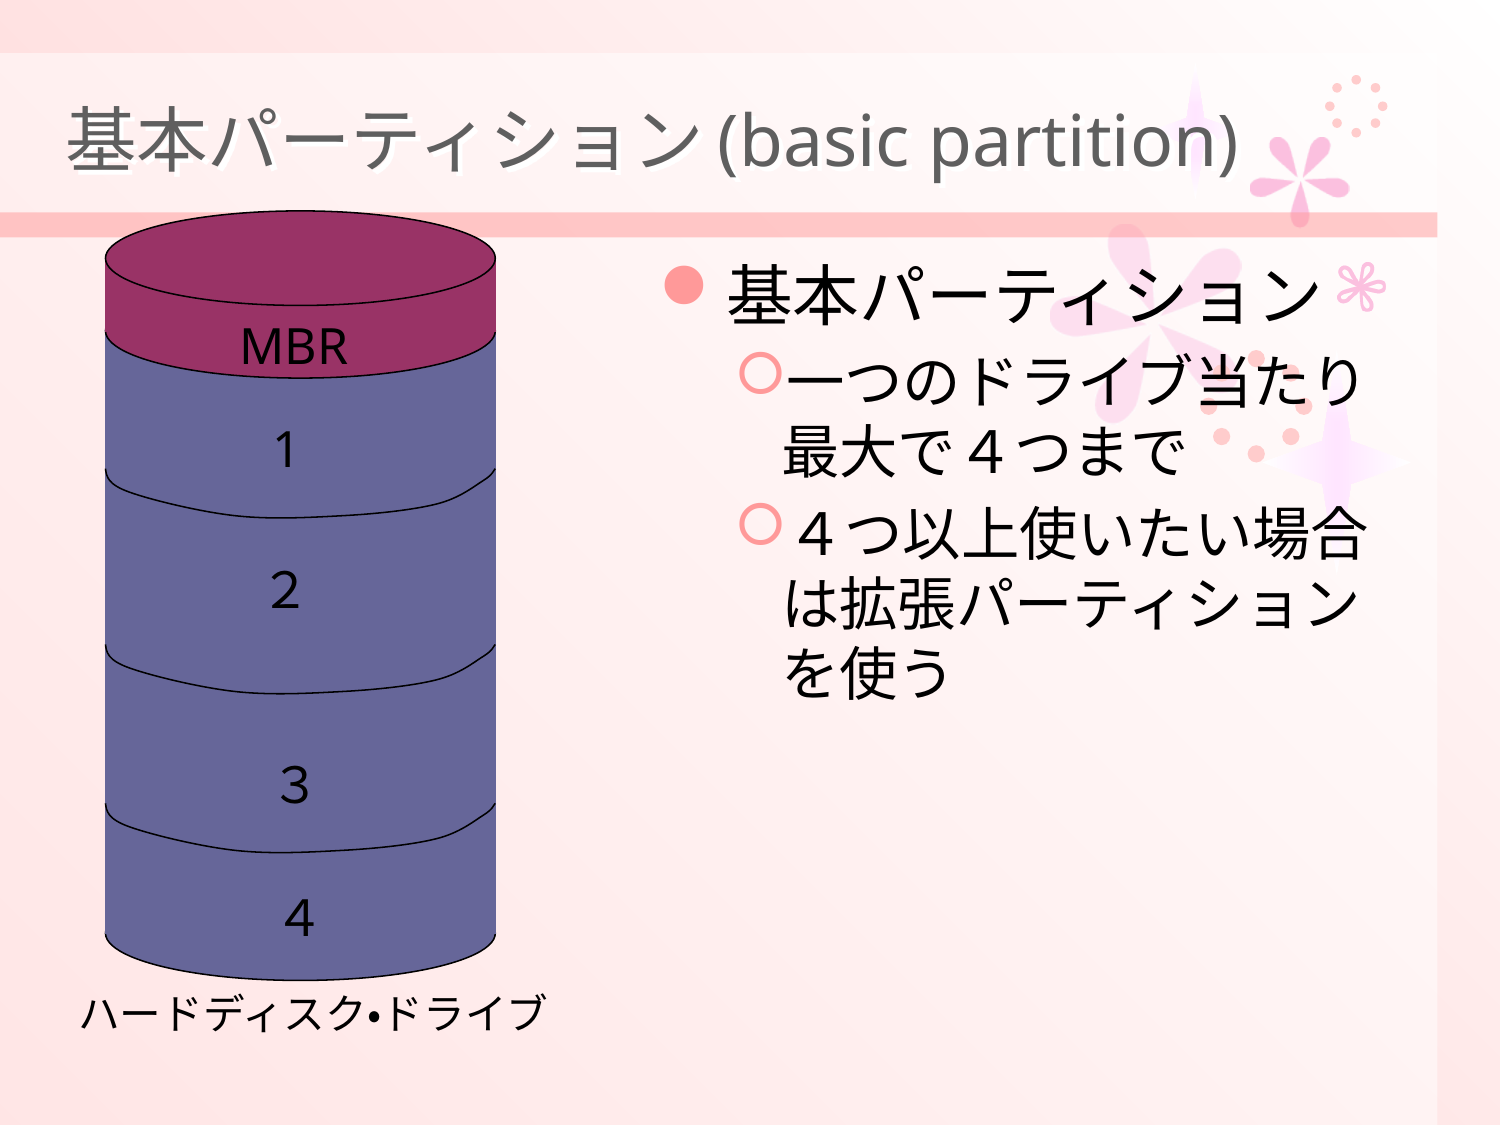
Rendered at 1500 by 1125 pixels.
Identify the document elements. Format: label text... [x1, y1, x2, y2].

title 基本パーティション(basic partition) [49, 62, 1326, 213]
list 基本パーティション 一つのドライブ当たり最大で４つまで ４つ以上使いたい場合は拡張パーティションを使う [644, 245, 1426, 989]
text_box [95, 210, 531, 1046]
